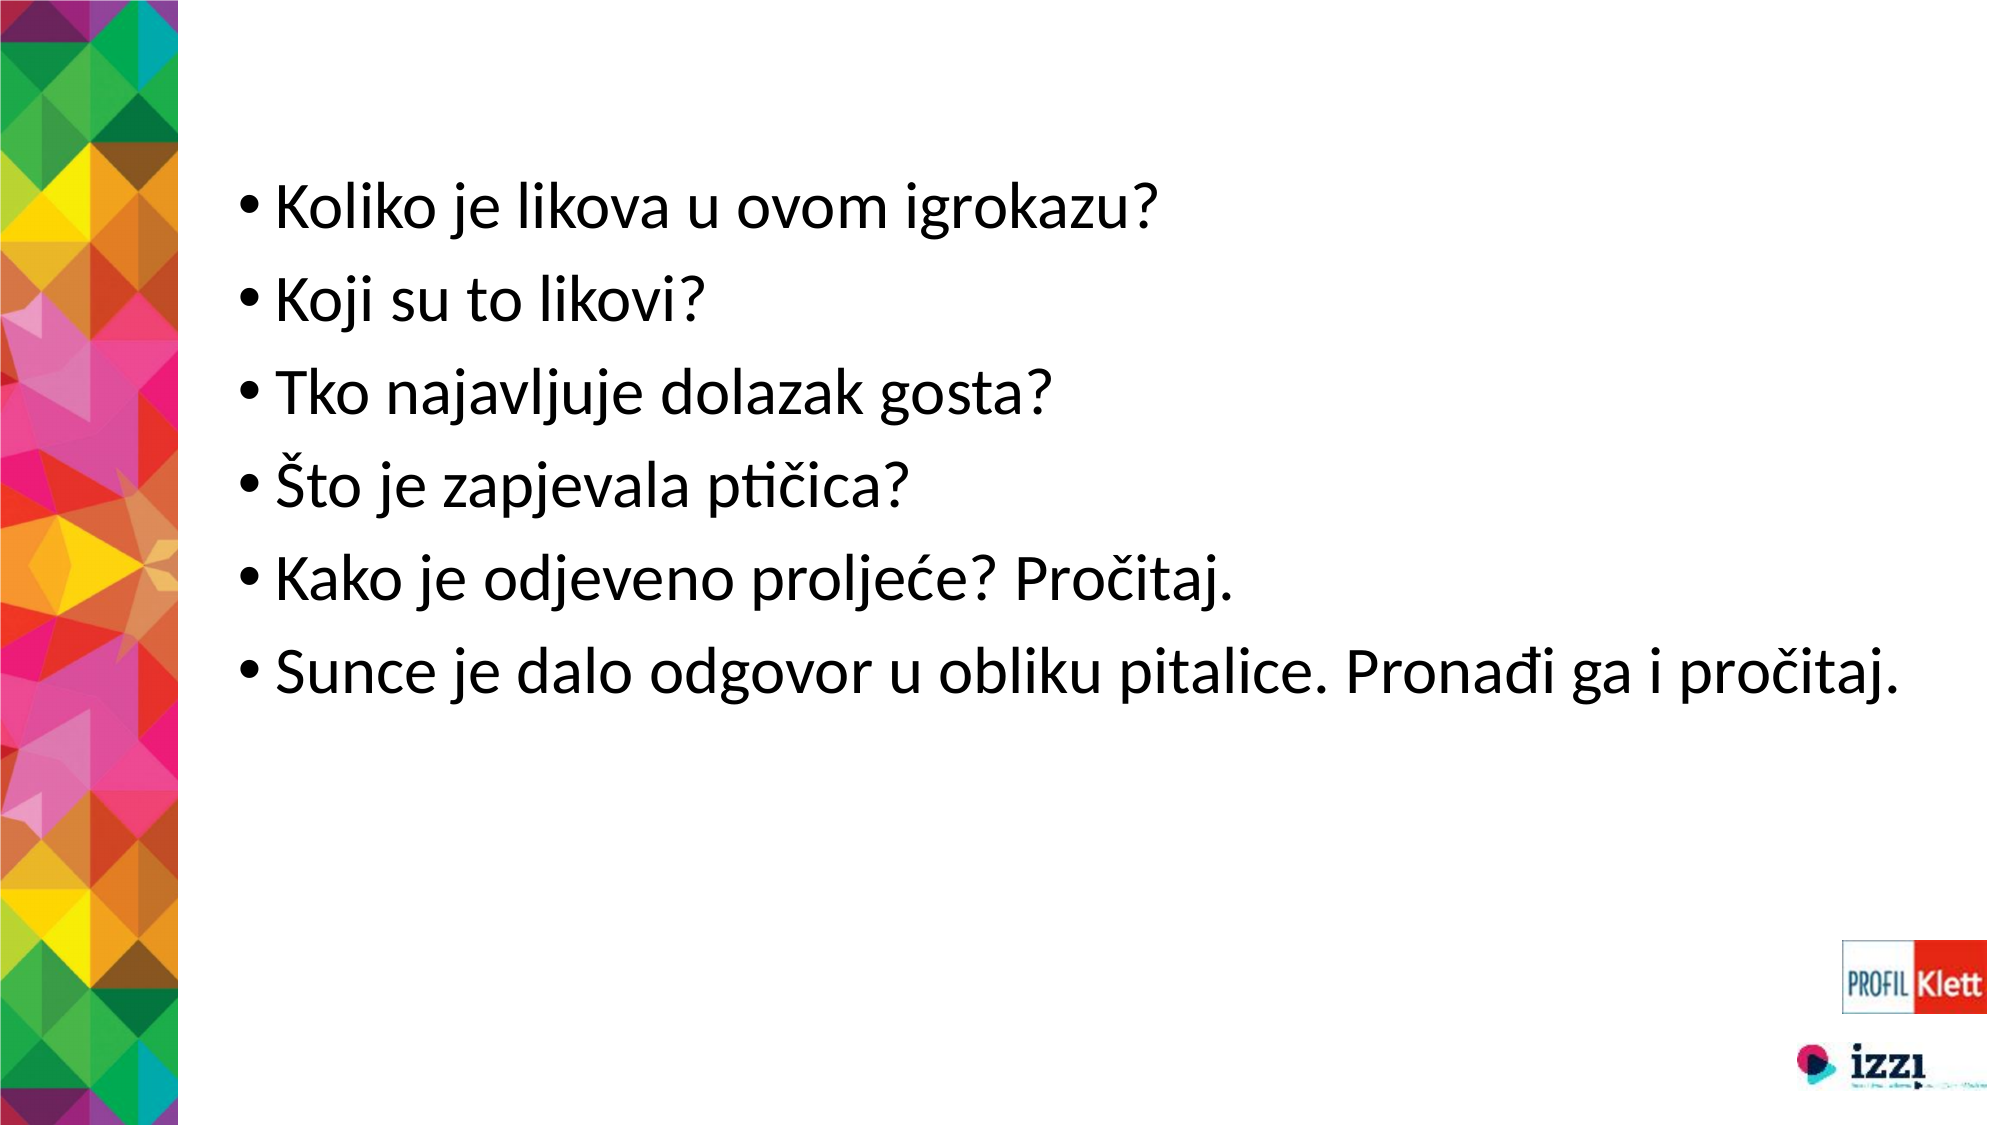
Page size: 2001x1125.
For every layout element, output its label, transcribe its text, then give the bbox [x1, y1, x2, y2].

picture [1842, 940, 1987, 1014]
picture [1797, 1042, 1987, 1091]
list Koliko je likova u ovom igrokazu? Koji su to likovi? Tko najavljuje dolazak gosta? Što je zapjevala ptičica? Kako je odjeveno proljeće? Pročitaj. Sunce je dalo odgovor u obliku pitalice. Pronađi ga i pročitaj. [222, 163, 1958, 901]
picture [1, 2, 178, 1124]
